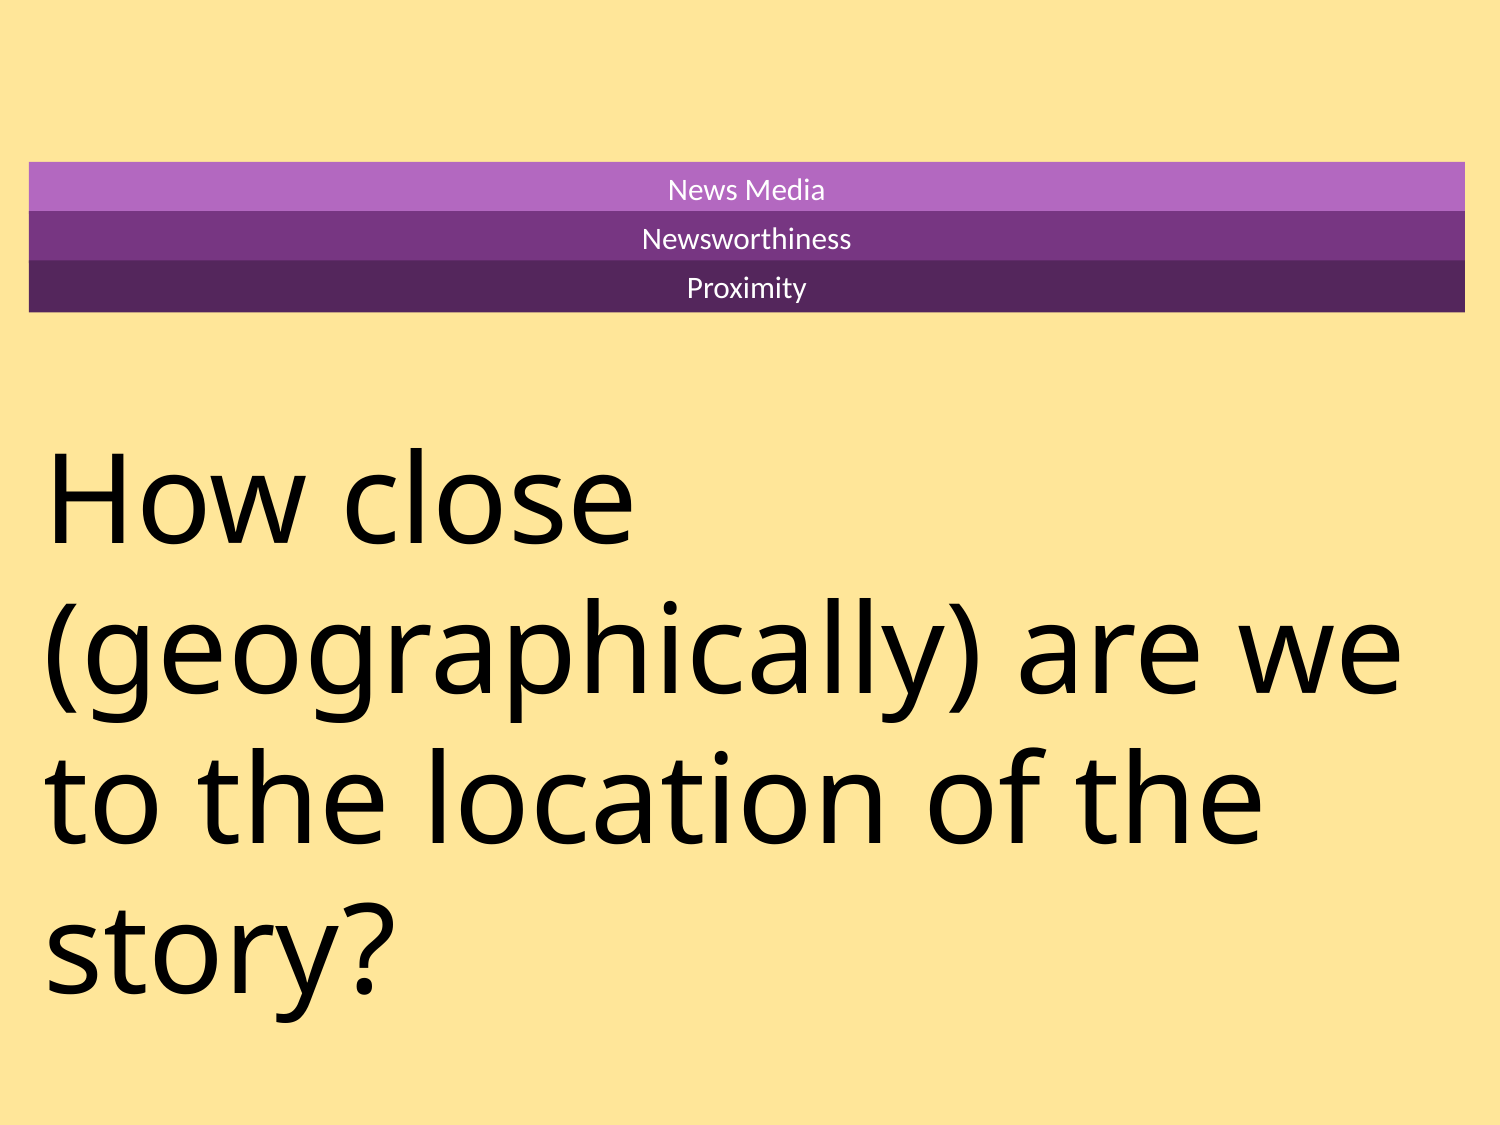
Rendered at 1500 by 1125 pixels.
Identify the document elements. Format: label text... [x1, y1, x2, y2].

text_box News Media [28, 161, 1465, 211]
text_box Proximity [28, 260, 1466, 313]
text_box Newsworthiness [28, 211, 1465, 260]
text_box How close (geographically) are we to the location of the story? [28, 411, 1465, 1026]
